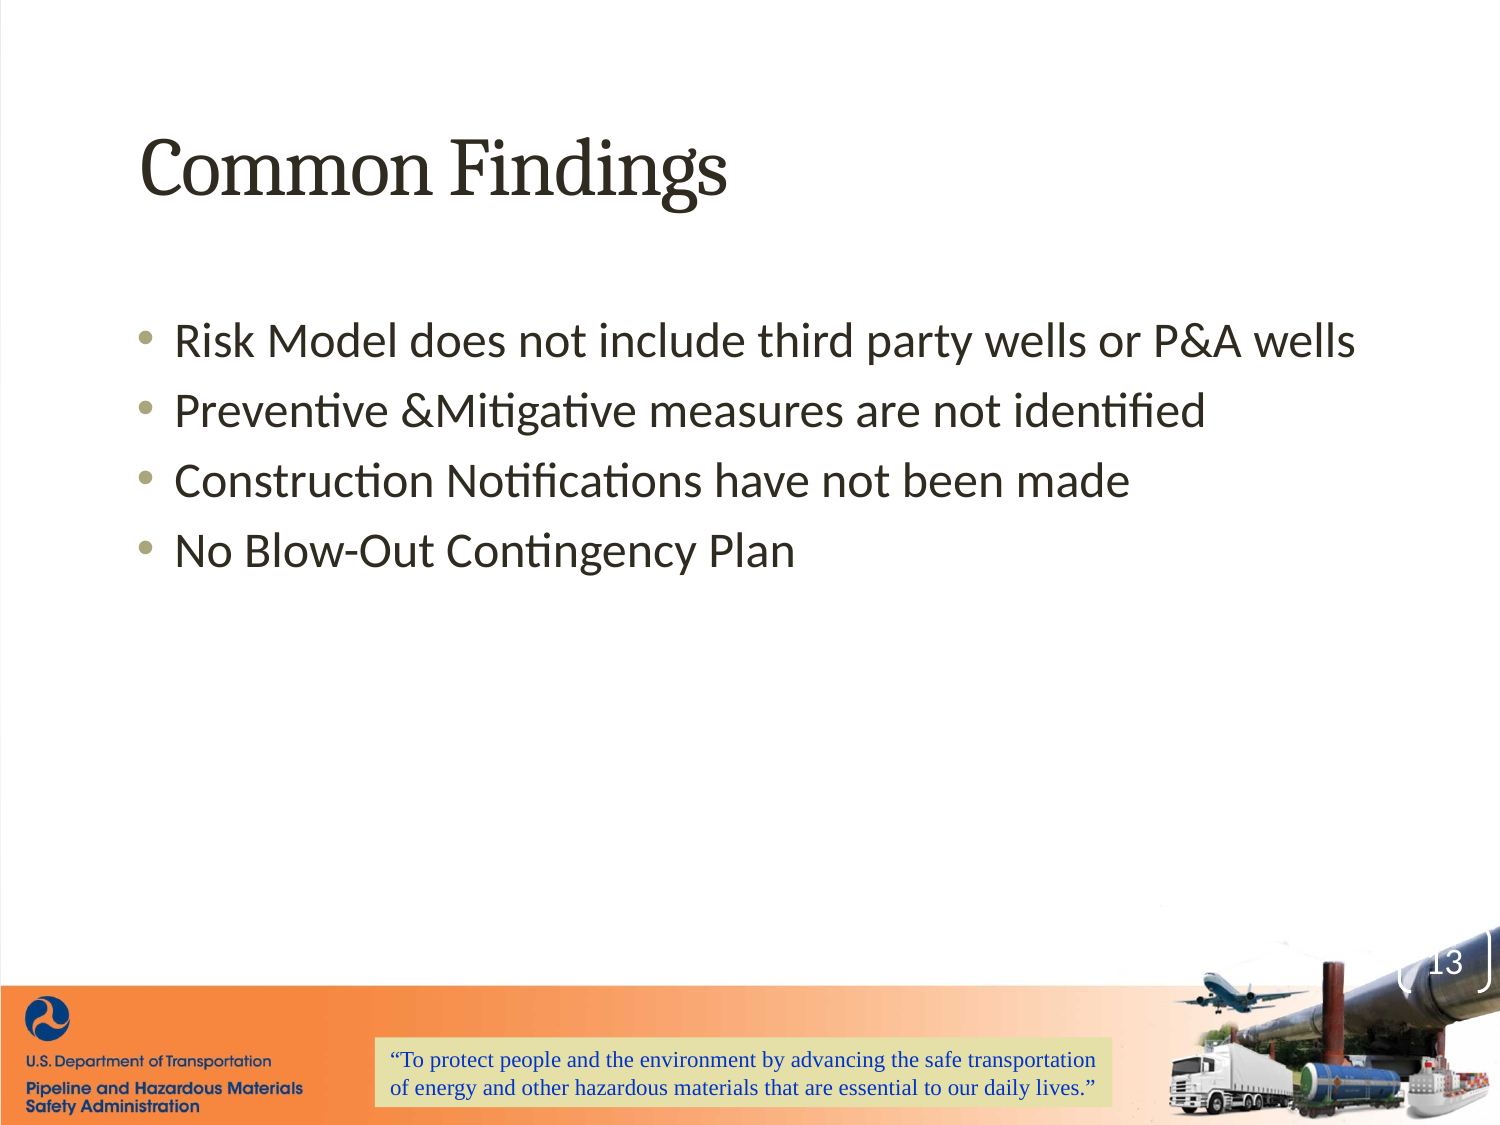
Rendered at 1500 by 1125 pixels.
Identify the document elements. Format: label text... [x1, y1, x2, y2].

list Risk Model does not include third party wells or P&A wells Preventive &Mitigative measures are not identified Construction Notifications have not been made No Blow-Out Contingency Plan [103, 299, 1397, 800]
picture [0, 0, 1500, 1125]
title Common Findings [125, 99, 1375, 225]
slide_number 13 [1397, 925, 1492, 994]
